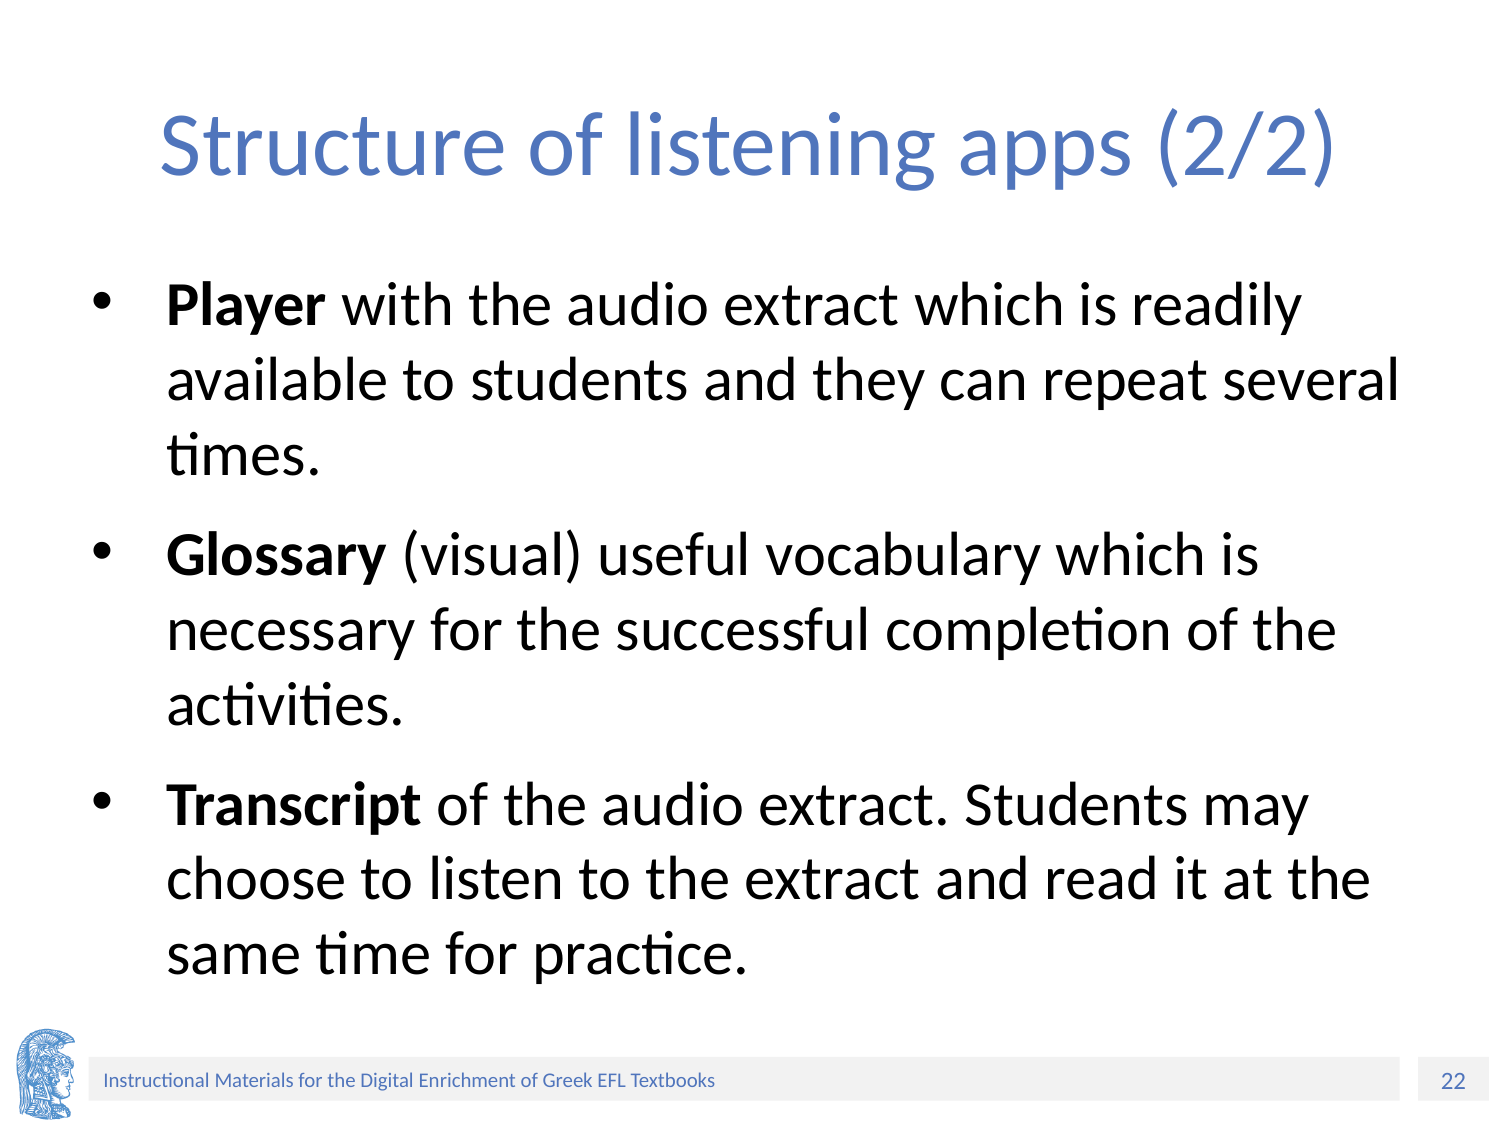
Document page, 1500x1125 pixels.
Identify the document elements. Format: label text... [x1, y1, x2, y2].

title Structure of listening apps (2/2) [75, 45, 1425, 233]
picture [9, 1025, 81, 1120]
list Player with the audio extract which is readily available to students and they can repeat several times. Glossary (visual) useful vocabulary which is necessary for the successful completion of the activities. Transcript of the audio extract. Students may choose to listen to the extract and read it at the same time for practice. [76, 255, 1427, 998]
